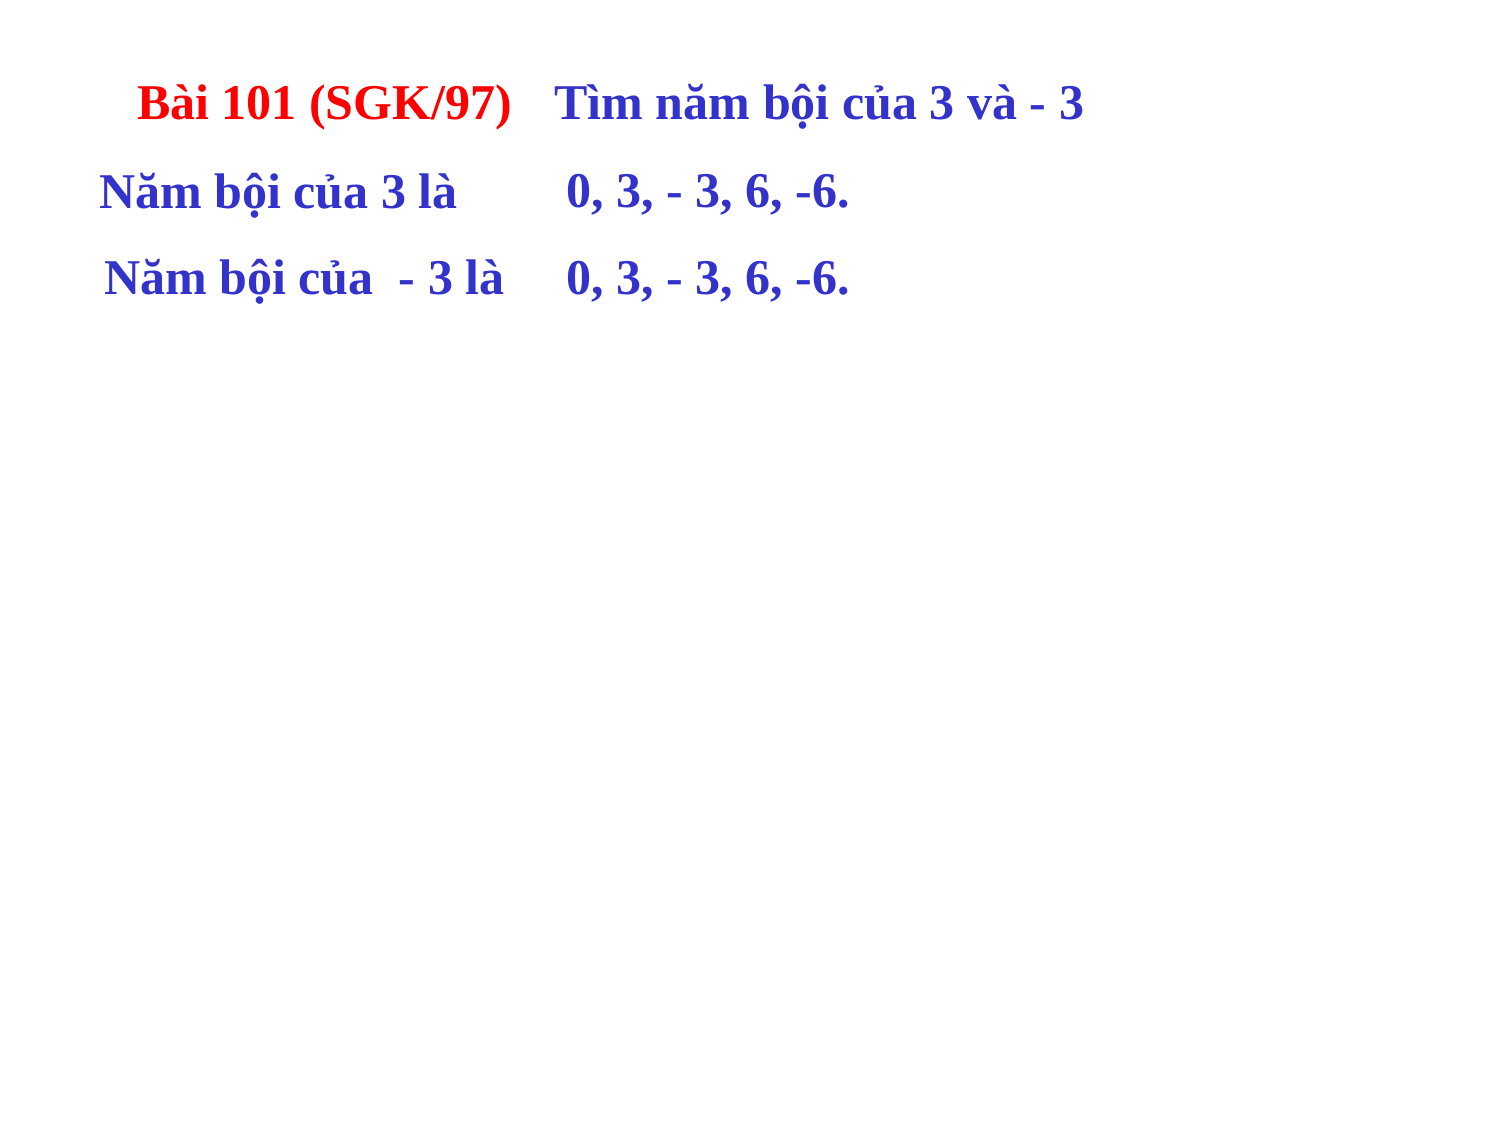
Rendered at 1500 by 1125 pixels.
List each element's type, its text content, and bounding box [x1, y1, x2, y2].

text_box 0, 3, - 3, 6, -6. [551, 149, 865, 225]
text_box Bài 101 (SGK/97) [122, 61, 553, 137]
text_box Năm bội của - 3 là [89, 236, 545, 312]
text_box Năm bội của 3 là [84, 150, 498, 226]
text_box 0, 3, - 3, 6, -6. [551, 237, 865, 313]
text_box Tìm năm bội của 3 và - 3 [539, 62, 1099, 138]
